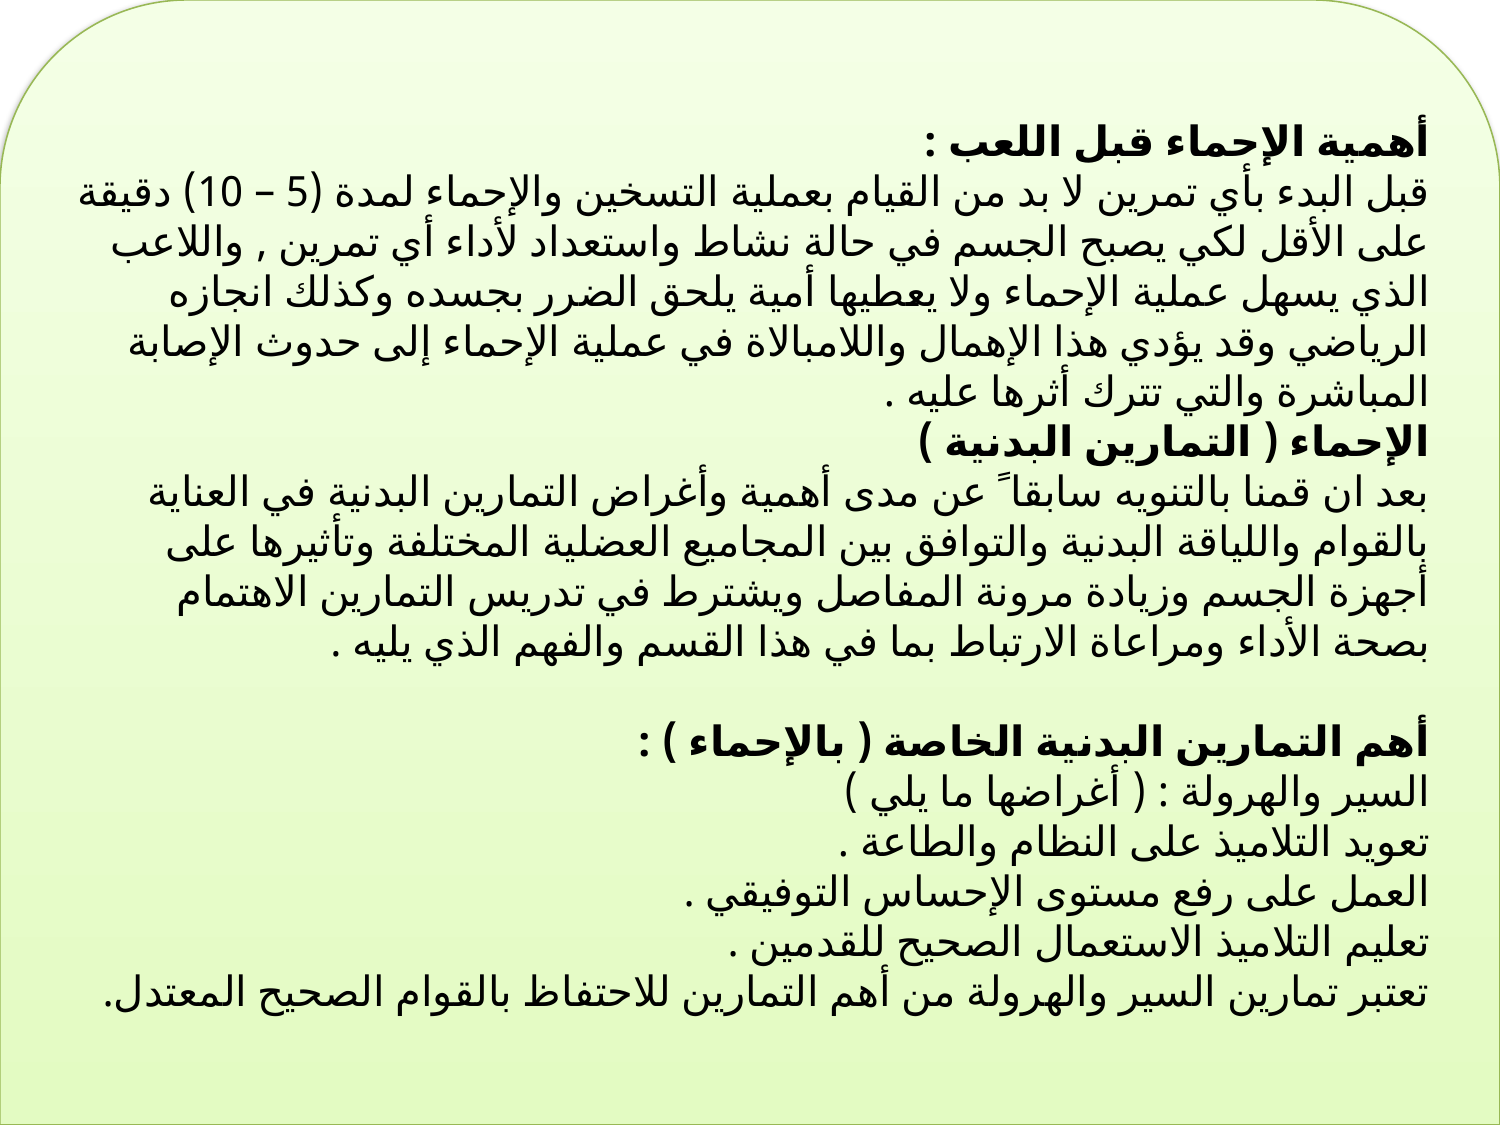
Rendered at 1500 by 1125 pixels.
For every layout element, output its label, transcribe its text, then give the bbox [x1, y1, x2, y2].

text_box أهمية الإحماء قبل اللعب : قبل البدء بأي تمرين لا بد من القيام بعملية التسخين والإحماء لمدة (5 – 10) دقيقة على الأقل لكي يصبح الجسم في حالة نشاط واستعداد لأداء أي تمرين , واللاعب الذي يسهل عملية الإحماء ولا يعطيها أمية يلحق الضرر بجسده وكذلك انجازه الرياضي وقد يؤدي هذا الإهمال واللامبالاة في عملية الإحماء إلى حدوث الإصابة المباشرة والتي تترك أثرها عليه . الإحماء ( التمارين البدنية ) بعد ان قمنا بالتنويه سابقا ً عن مدى أهمية وأغراض التمارين البدنية في العناية بالقوام واللياقة البدنية والتوافق بين المجاميع العضلية المختلفة وتأثيرها على أجهزة الجسم وزيادة مرونة المفاصل ويشترط في تدريس التمارين الاهتمام بصحة الأداء ومراعاة الارتباط بما في هذا القسم والفهم الذي يليه . أهم التمارين البدنية الخاصة ( بالإحماء ) : السير والهرولة : ( أغراضها ما يلي ) تعويد التلاميذ على النظام والطاعة . العمل على رفع مستوى الإحساس التوفيقي . تعليم التلاميذ الاستعمال الصحيح للقدمين . تعتبر تمارين السير والهرولة من أهم التمارين للاحتفاظ بالقوام الصحيح المعتدل. [0, 0, 1500, 1125]
